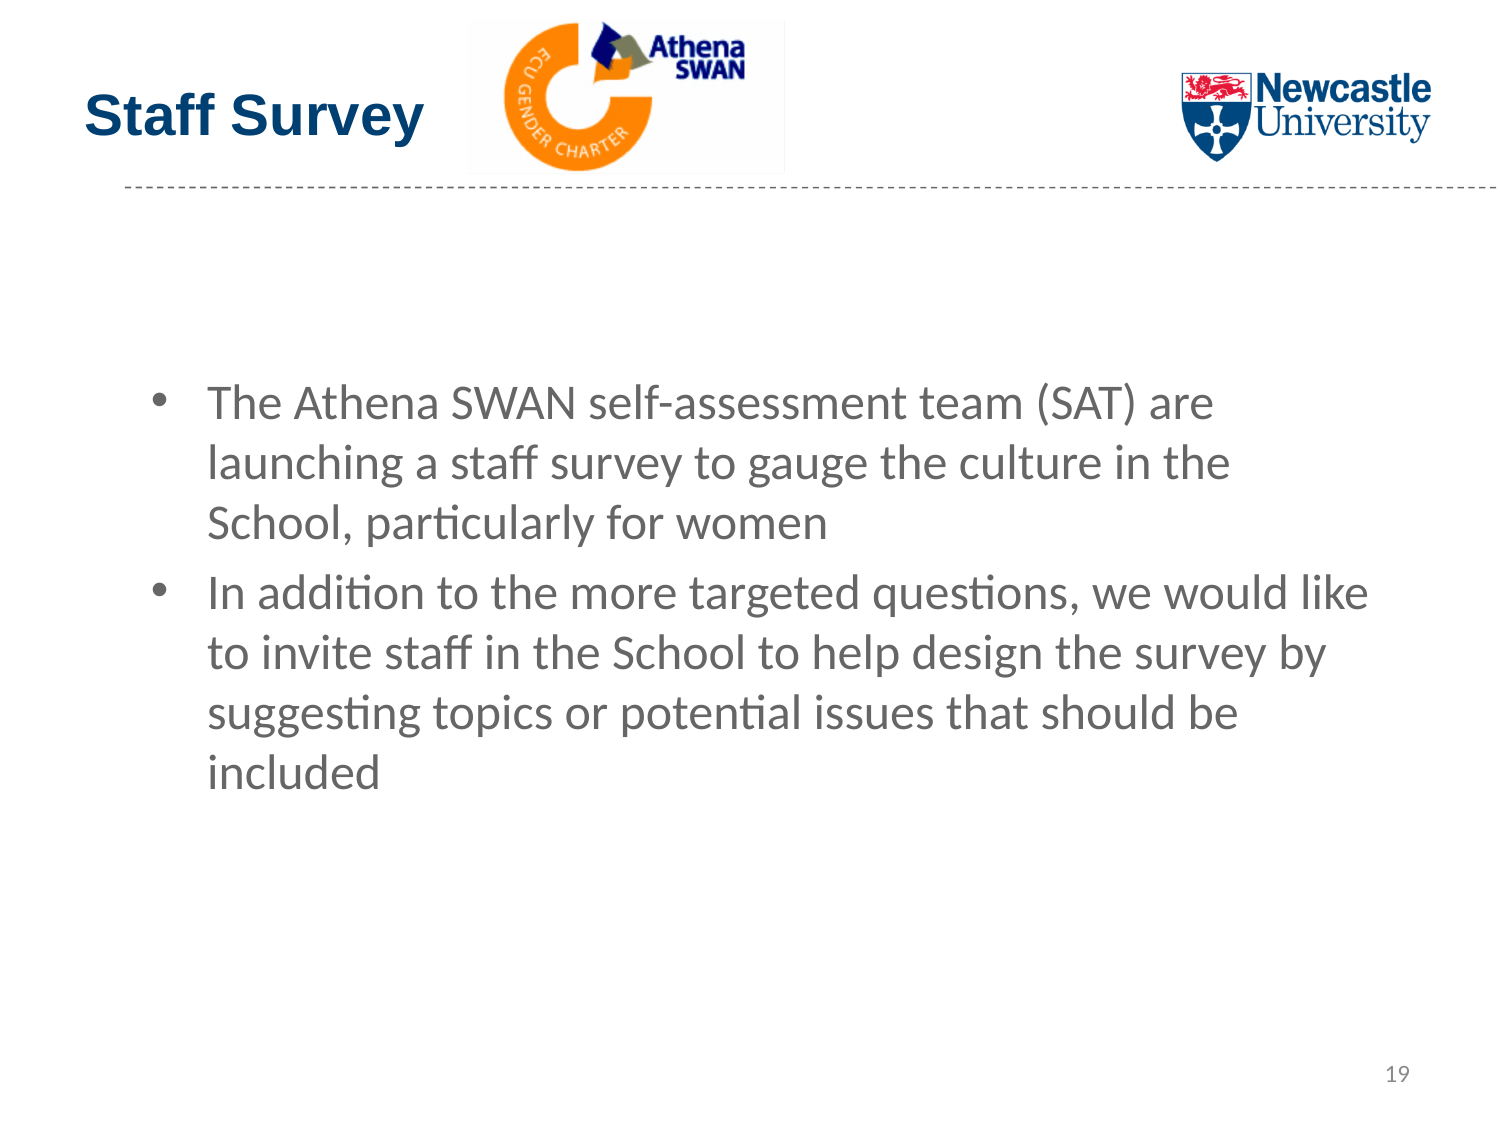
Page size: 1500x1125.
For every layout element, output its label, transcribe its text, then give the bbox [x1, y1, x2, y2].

picture [1175, 159, 1437, 167]
picture [467, 18, 786, 174]
slide_number 19 [1074, 1042, 1425, 1103]
title Staff Survey [69, 66, 462, 159]
list The Athena SWAN self-assessment team (SAT) are launching a staff survey to gauge the culture in the School, particularly for women In addition to the more targeted questions, we would like to invite staff in the School to help design the survey by suggesting topics or potential issues that should be included [135, 361, 1388, 811]
title Staff Survey [790, 66, 1500, 159]
